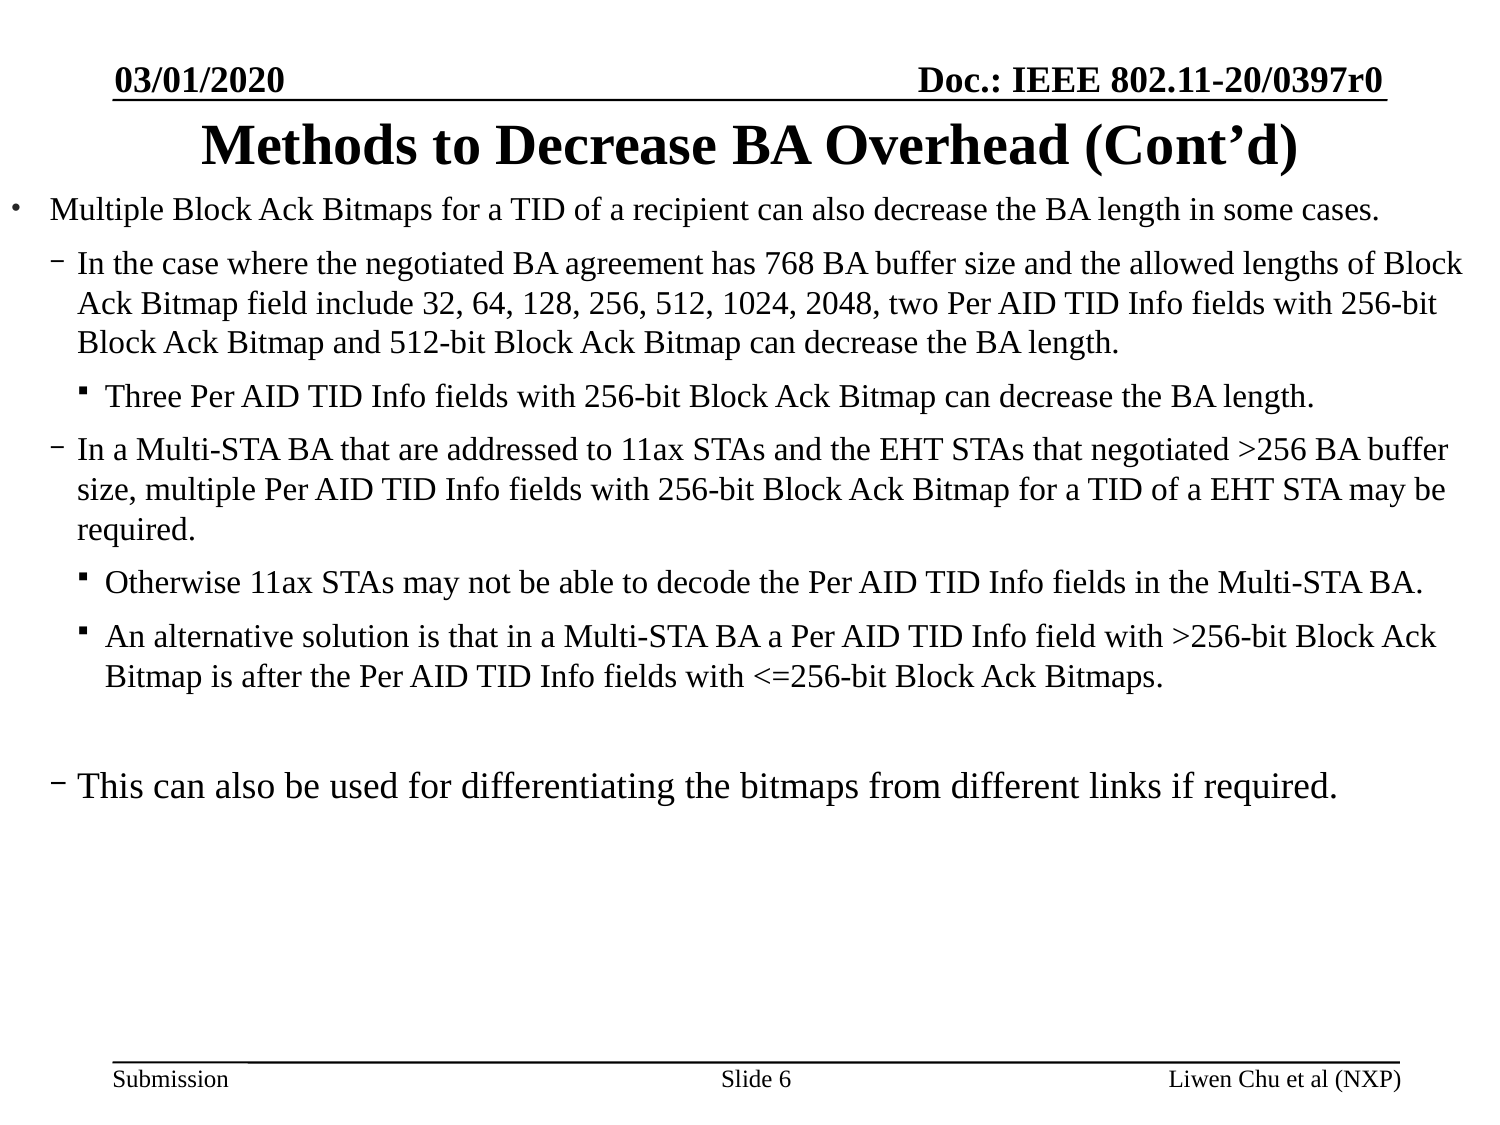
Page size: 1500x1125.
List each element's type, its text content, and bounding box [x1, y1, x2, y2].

slide_number Slide 6 [712, 1061, 800, 1093]
footer Liwen Chu et al (NXP) [1165, 1061, 1402, 1093]
text_box Multiple Block Ack Bitmaps for a TID of a recipient can also decrease the BA length in some cases. In the case where the negotiated BA agreement has 768 BA buffer size and the allowed lengths of Block Ack Bitmap field include 32, 64, 128, 256, 512, 1024, 2048, two Per AID TID Info fields with 256-bit Block Ack Bitmap and 512-bit Block Ack Bitmap can decrease the BA length. Three Per AID TID Info fields with 256-bit Block Ack Bitmap can decrease the BA length. In a Multi-STA BA that are addressed to 11ax STAs and the EHT STAs that negotiated >256 BA buffer size, multiple Per AID TID Info fields with 256-bit Block Ack Bitmap for a TID of a EHT STA may be required. Otherwise 11ax STAs may not be able to decode the Per AID TID Info fields in the Multi-STA BA. An alternative solution is that in a Multi-STA BA a Per AID TID Info field with >256-bit Block Ack Bitmap is after the Per AID TID Info fields with <=256-bit Block Ack Bitmaps. This can also be used for differentiating the bitmaps from different links if required. [0, 182, 1500, 1038]
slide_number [114, 54, 288, 101]
title Methods to Decrease BA Overhead (Cont’d) [0, 99, 1500, 182]
